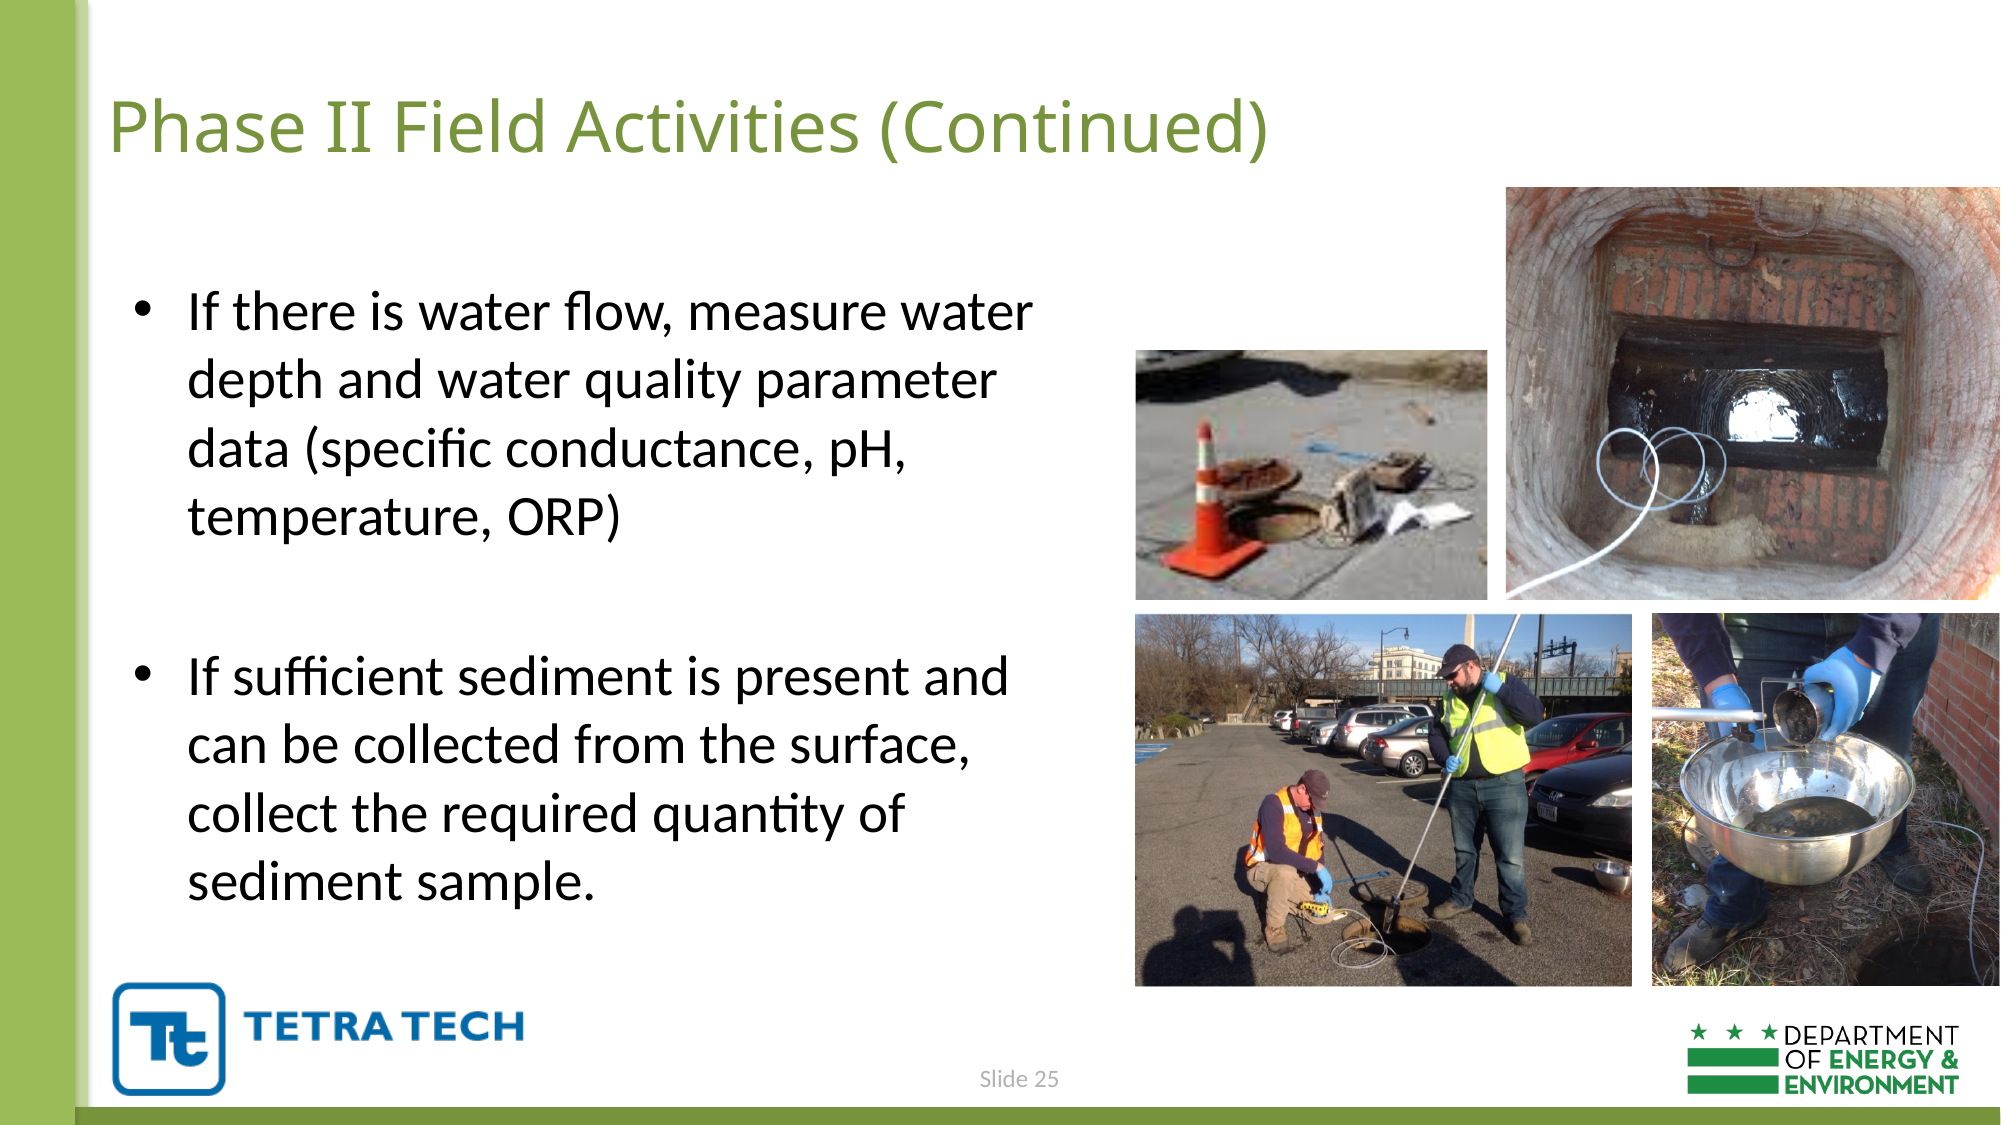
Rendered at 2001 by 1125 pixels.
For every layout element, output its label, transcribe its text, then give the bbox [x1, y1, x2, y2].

picture [1135, 350, 1488, 601]
picture [1651, 613, 2000, 986]
list If there is water flow, measure water depth and water quality parameter data (specific conductance, pH, temperature, ORP) If sufficient sediment is present and can be collected from the surface, collect the required quantity of sediment sample. [117, 210, 1060, 986]
title Phase II Field Activities (Continued) [92, 38, 1892, 210]
picture [75, 945, 560, 1125]
slide_number Slide 25 [794, 1047, 1245, 1108]
picture [1135, 613, 1633, 987]
picture [1505, 187, 2000, 601]
picture [1684, 1015, 1964, 1097]
